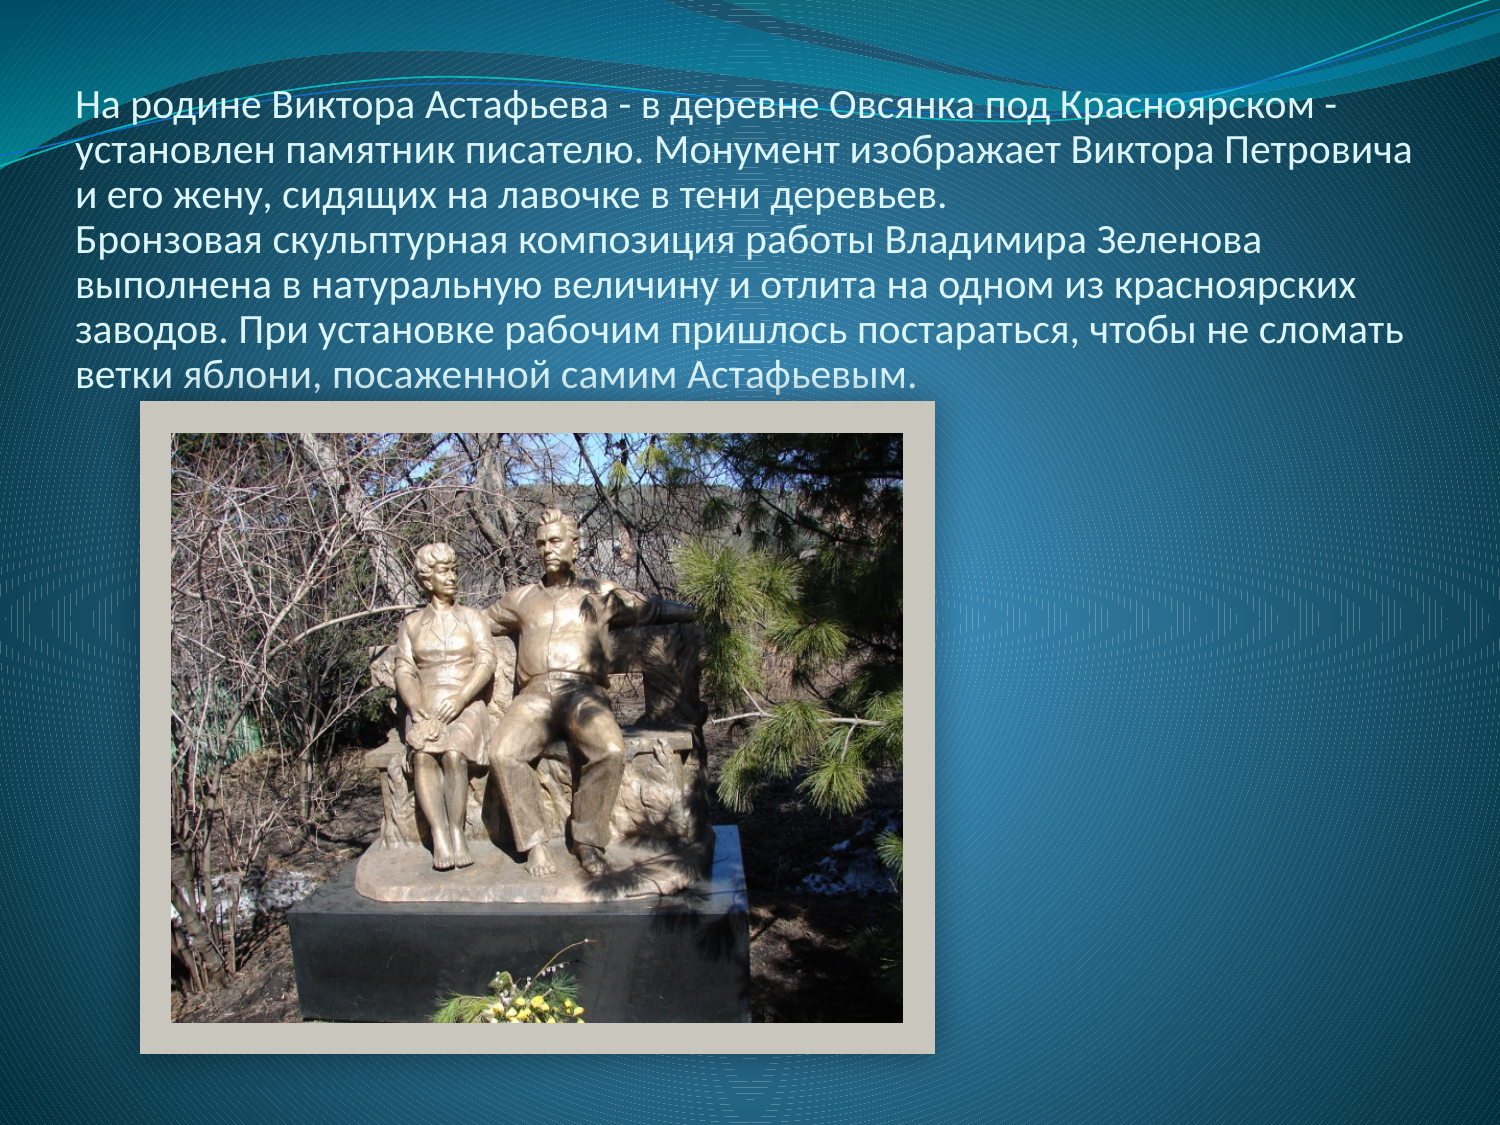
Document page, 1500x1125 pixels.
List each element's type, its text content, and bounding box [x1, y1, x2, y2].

title На родине Виктора Астафьева - в деревне Овсянка под Красноярском - установлен памятник писателю. Монумент изображает Виктора Петровича и его жену, сидящих на лавочке в тени деревьев. Бронзовая скульптурная композиция работы Владимира Зеленова выполнена в натуральную величину и отлита на одном из красноярских заводов. При установке рабочим пришлось постараться, чтобы не сломать ветки яблони, посаженной самим Астафьевым. [75, 42, 1425, 398]
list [170, 432, 904, 1024]
